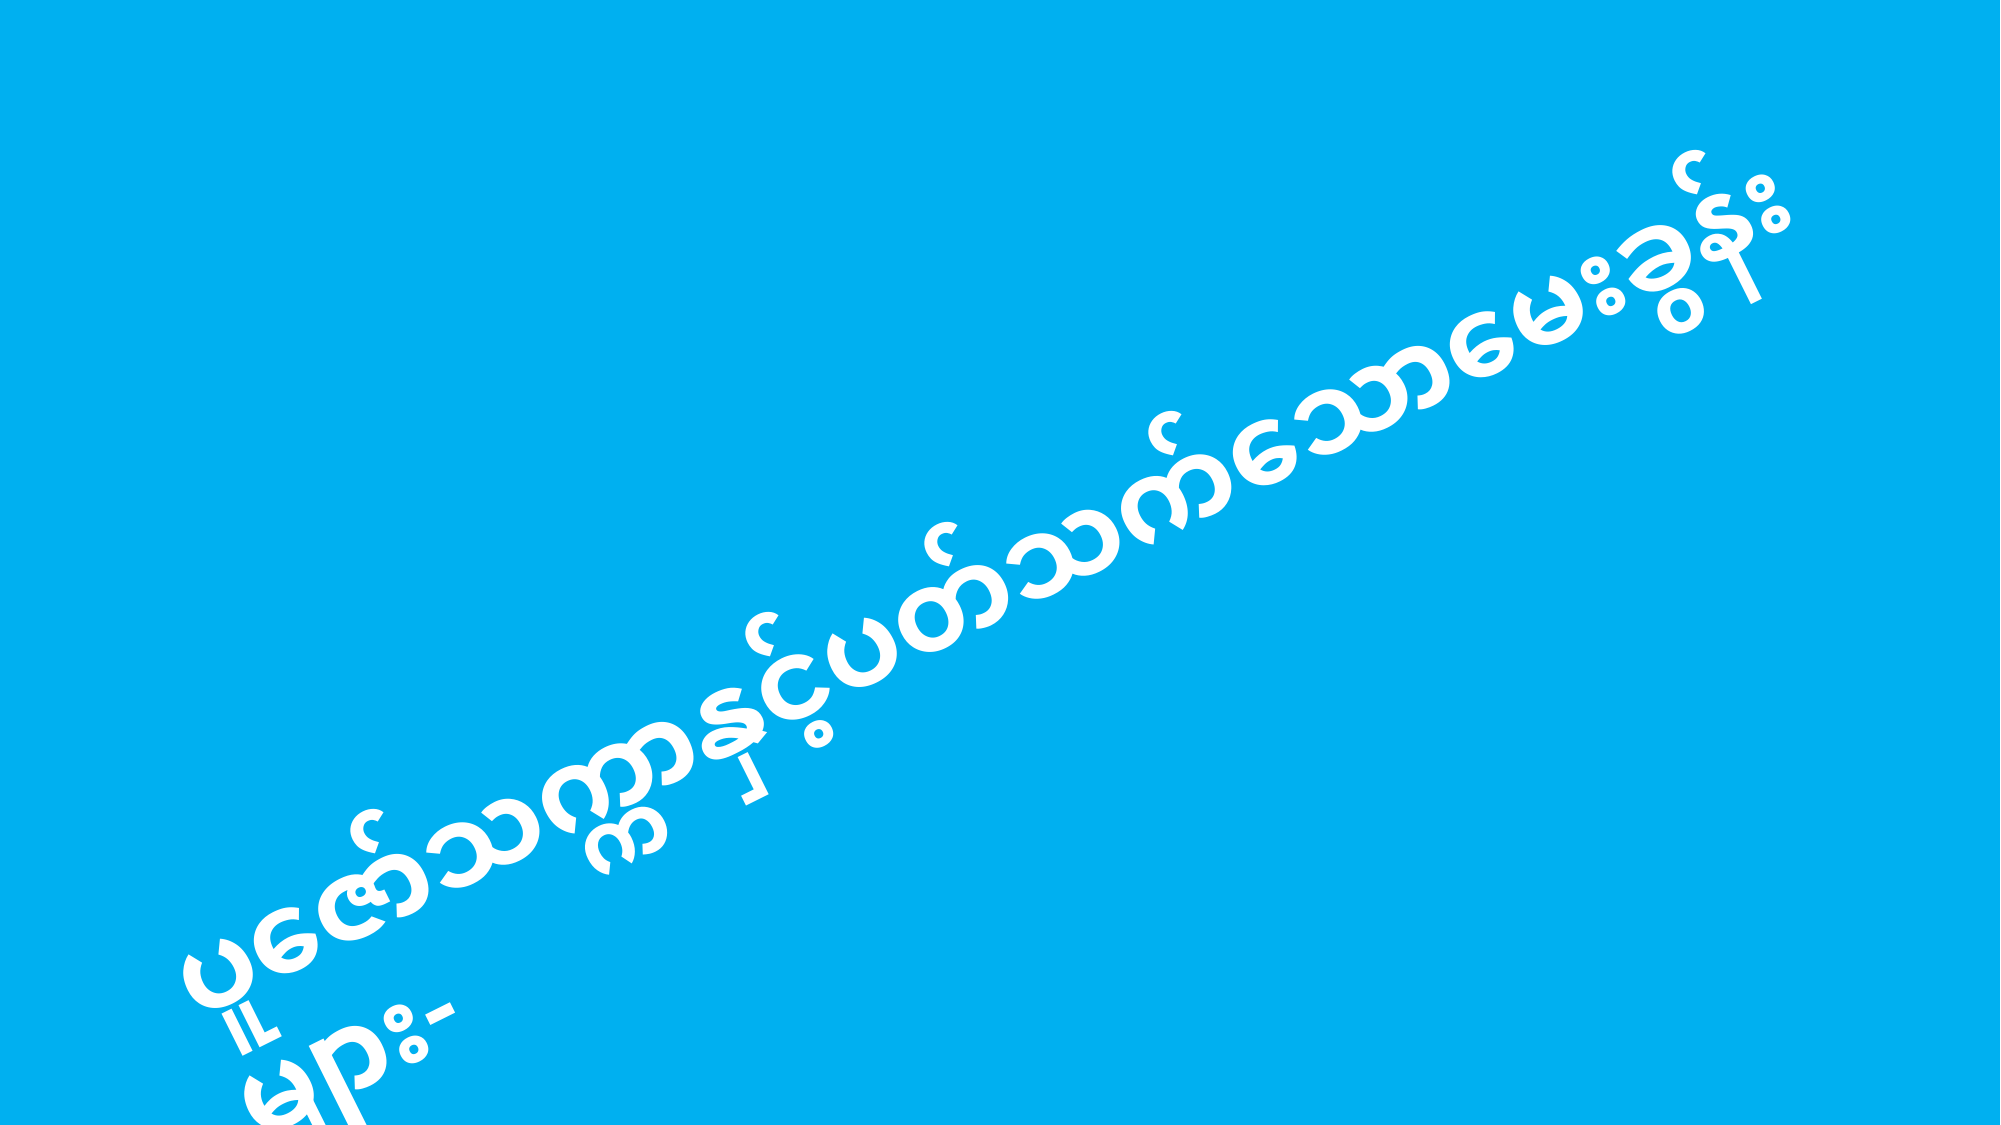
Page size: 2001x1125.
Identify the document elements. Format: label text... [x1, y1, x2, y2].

text_box ပူဇော်သက္ကာနှင့်ပတ်သက်သောမေးခွန်းများ- [131, 42, 2000, 1125]
